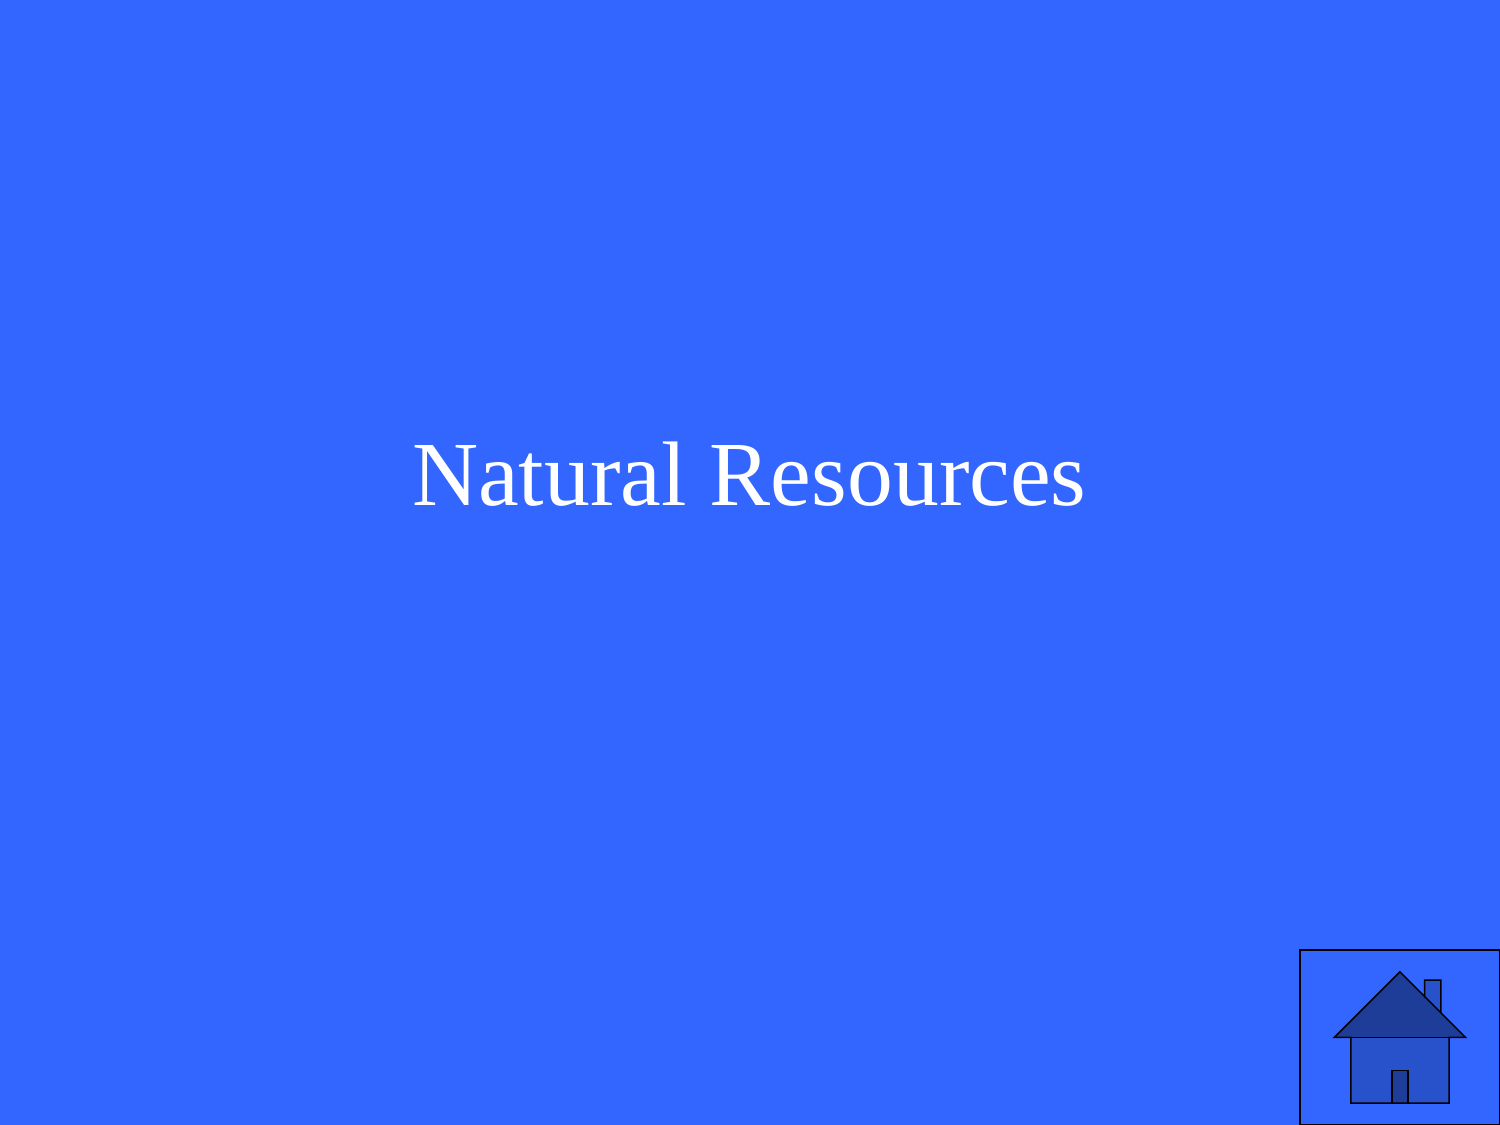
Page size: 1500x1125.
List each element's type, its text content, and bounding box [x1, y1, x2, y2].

text_box [1299, 950, 1500, 1125]
title Natural Resources [112, 374, 1388, 563]
